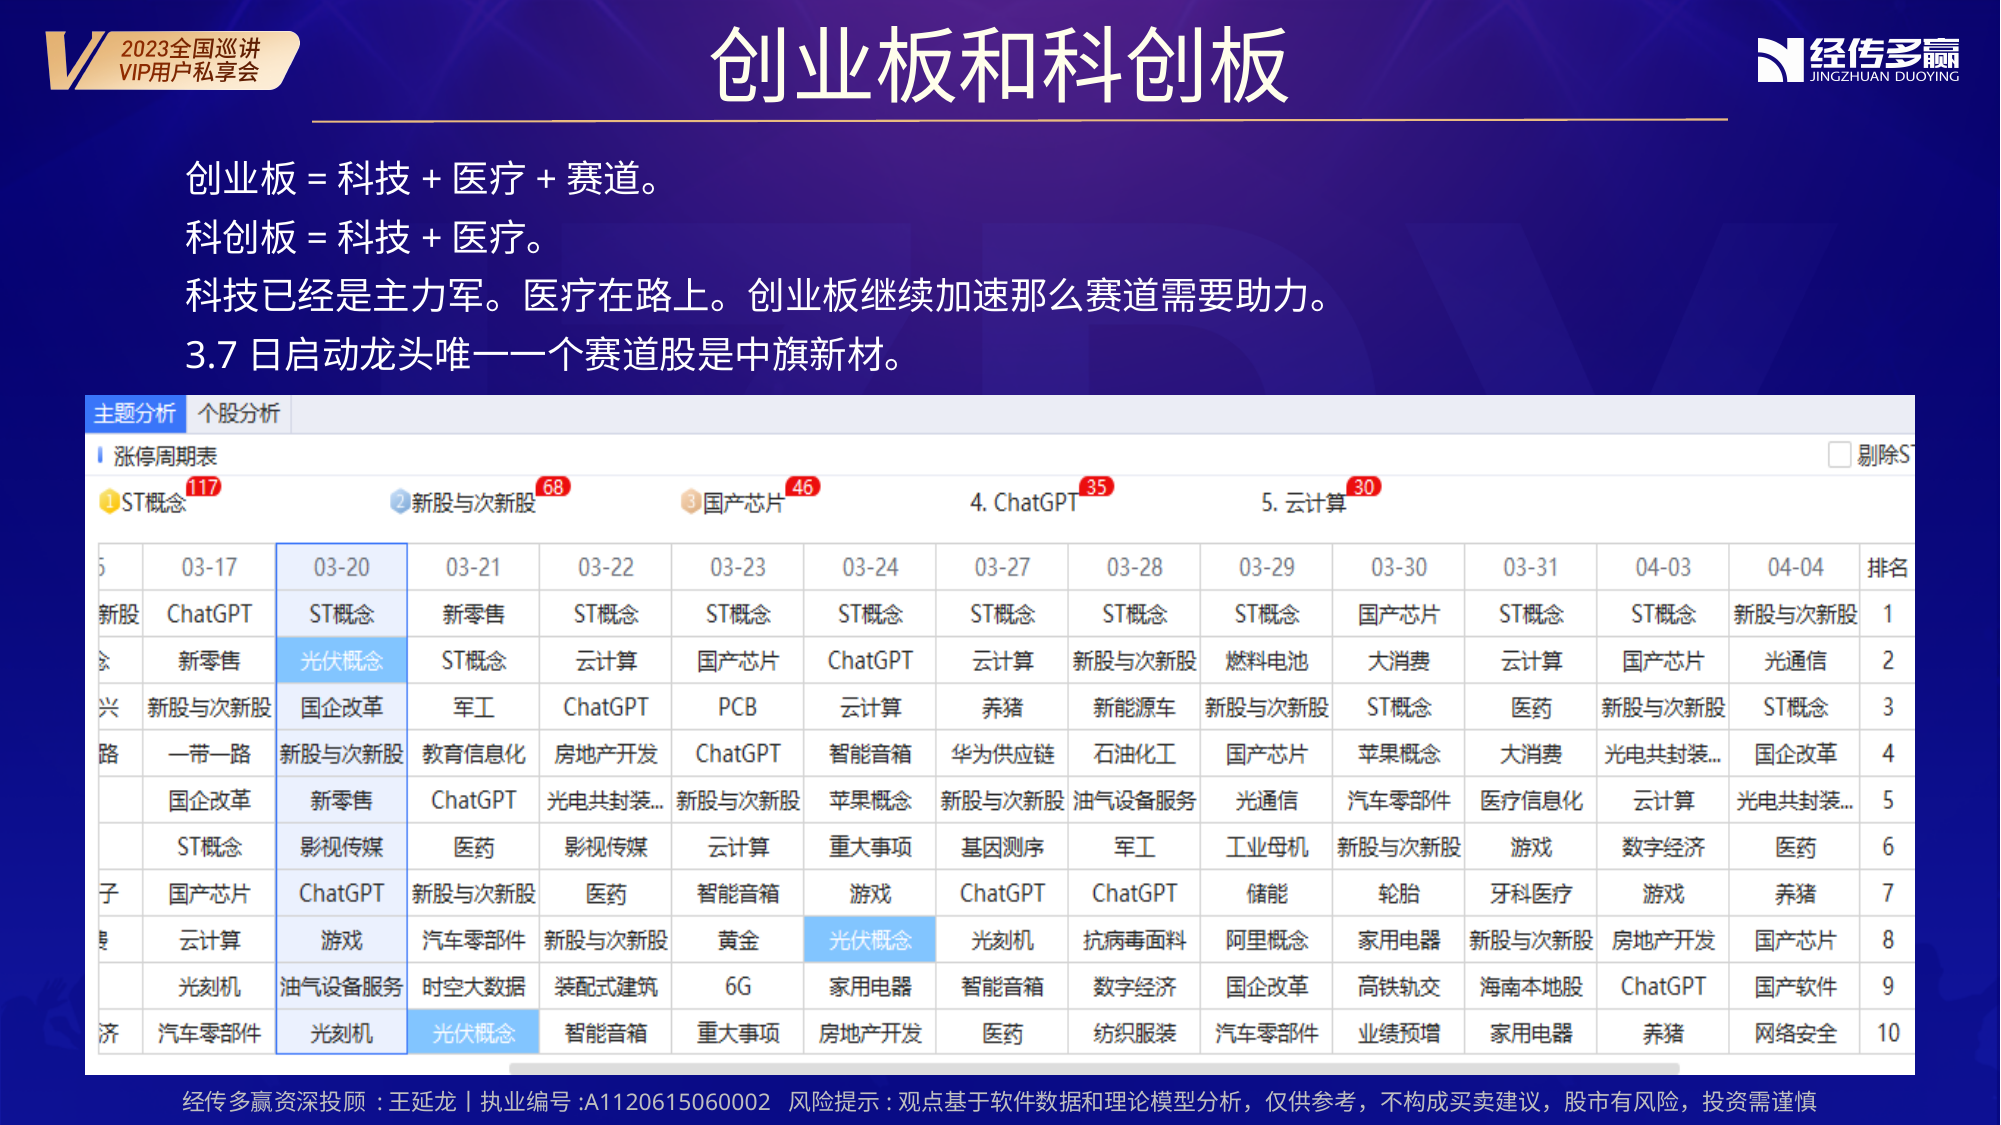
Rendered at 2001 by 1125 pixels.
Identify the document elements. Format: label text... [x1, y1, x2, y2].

picture [0, 0, 2000, 6]
picture [0, 121, 2000, 1125]
text_box 创业板=科技+医疗+赛道。 科创板=科技+医疗。 科技已经是主力军。医疗在路上。创业板继续加速那么赛道需要助力。 3.7日启动龙头唯一一个赛道股是中旗新材。 [170, 134, 1924, 428]
text_box 创业板和科创板 [0, 6, 2000, 121]
